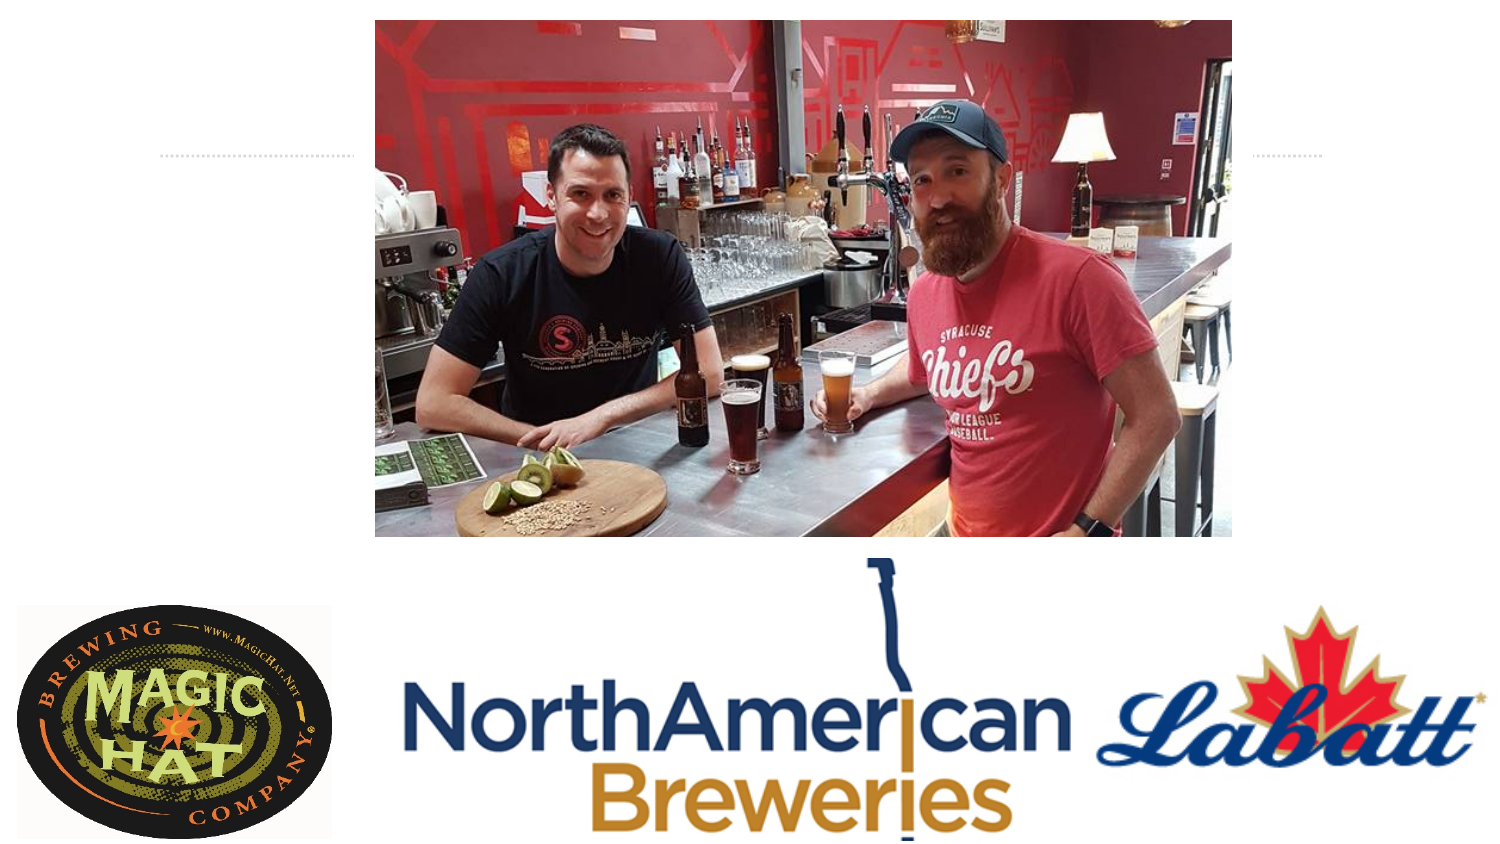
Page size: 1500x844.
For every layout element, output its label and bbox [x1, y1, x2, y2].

picture [374, 19, 1500, 841]
picture [17, 595, 332, 844]
